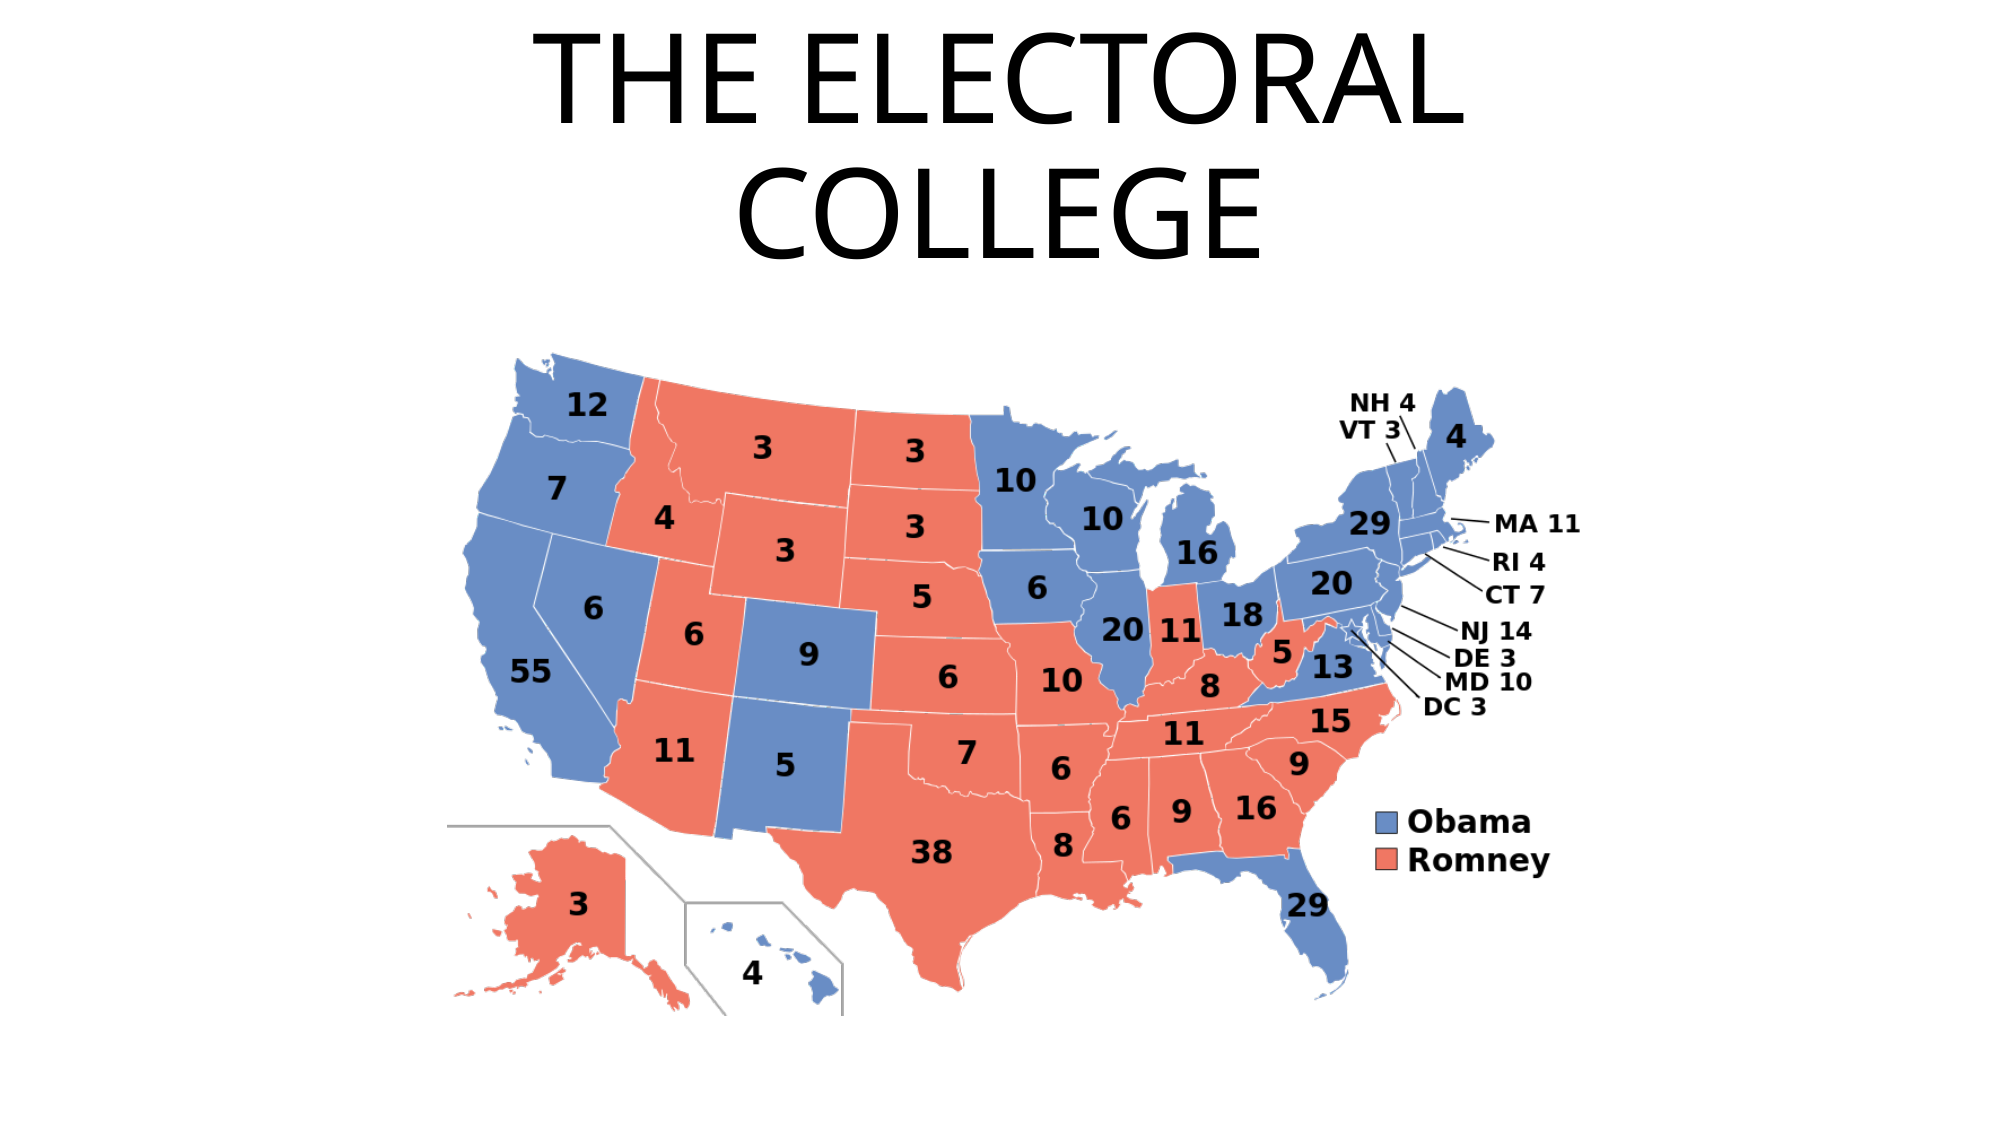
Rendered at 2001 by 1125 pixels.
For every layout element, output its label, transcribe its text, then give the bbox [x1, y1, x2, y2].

title THE ELECTORAL COLLEGE [249, 103, 1750, 294]
picture [447, 346, 1599, 1016]
